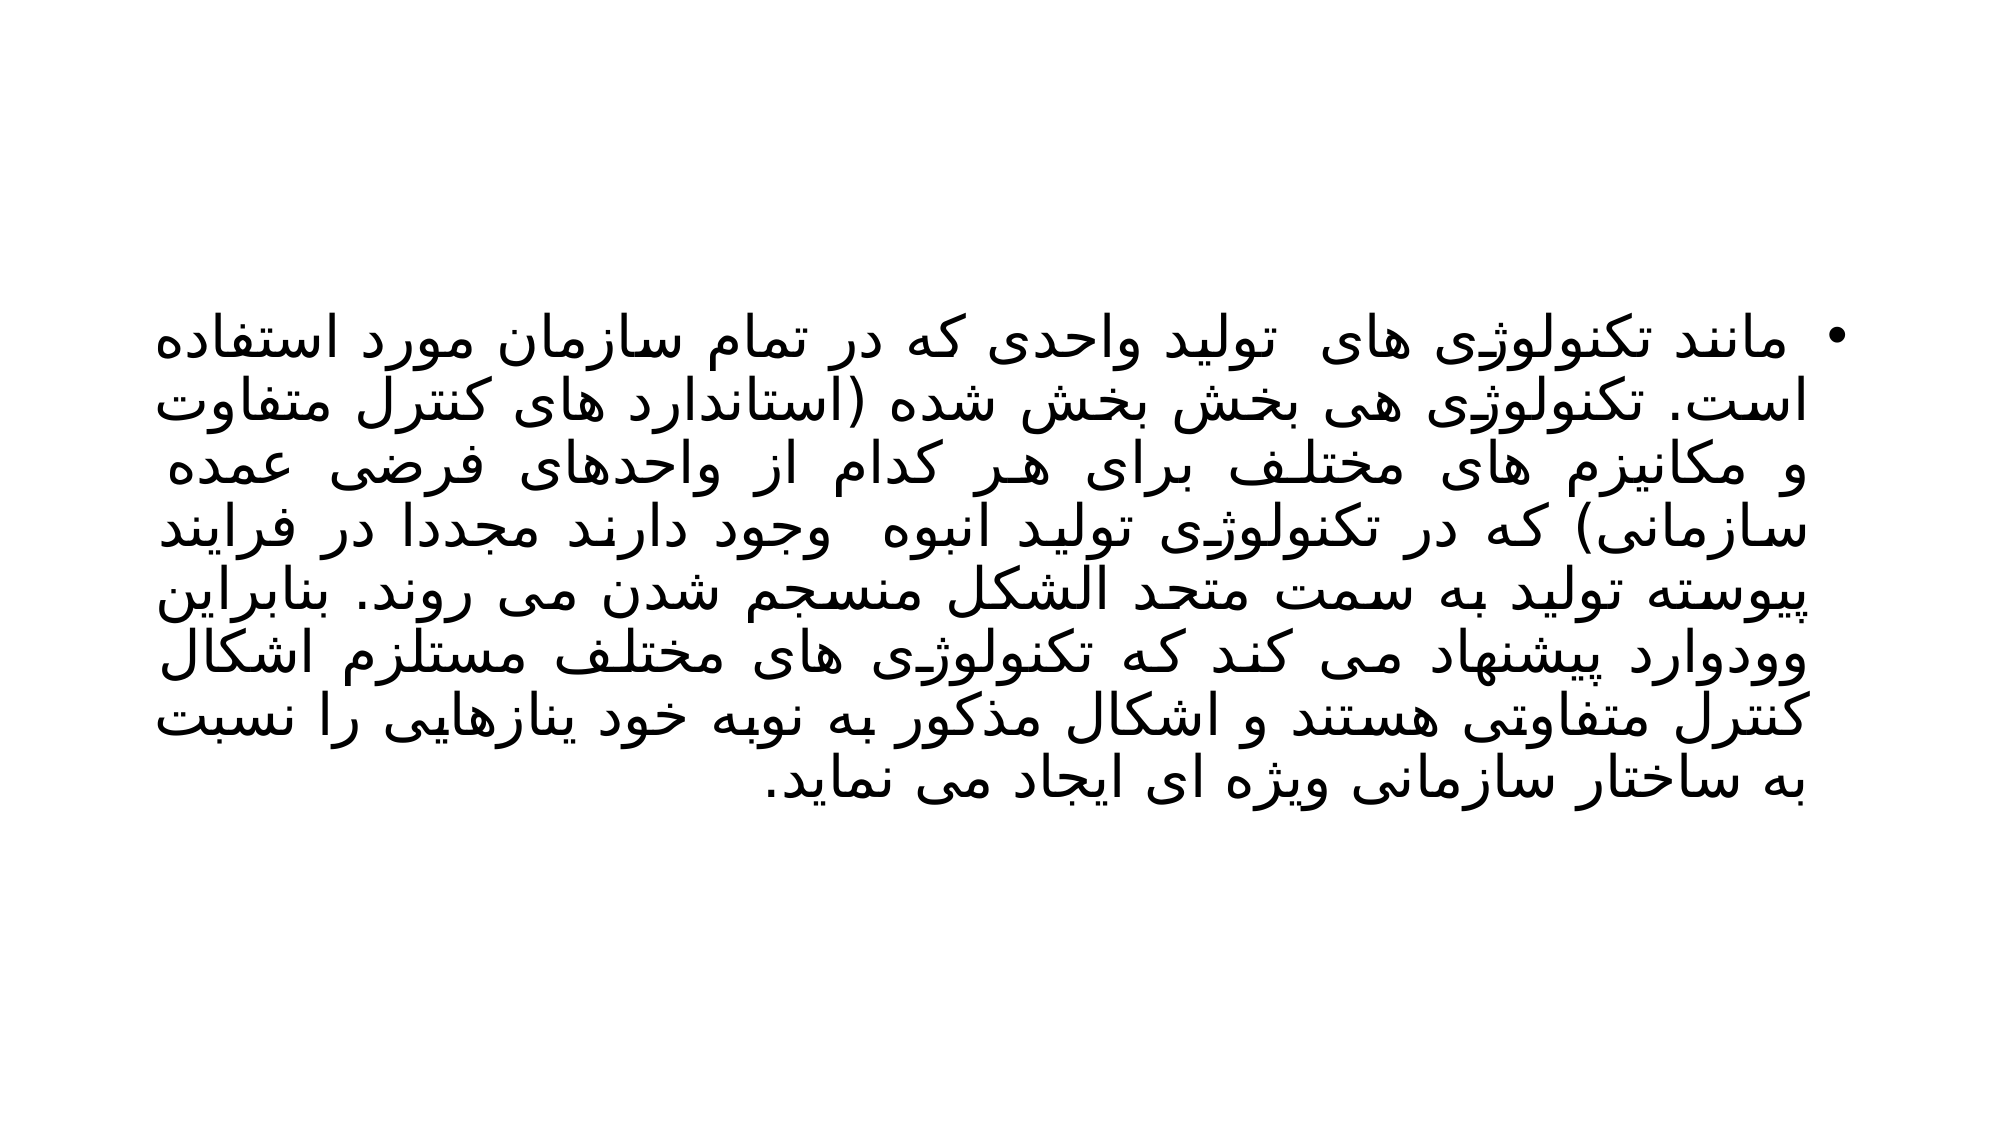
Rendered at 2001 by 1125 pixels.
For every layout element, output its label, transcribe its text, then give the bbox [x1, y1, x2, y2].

list مانند تکنولوژی های تولید واحدی که در تمام سازمان مورد استفاده است. تکنولوژی هی بخش بخش شده (استاندارد های کنترل متفاوت و مکانیزم های مختلف برای هر کدام از واحدهای فرضی عمده سازمانی) که در تکنولوژی تولید انبوه وجود دارند مجددا در فرایند پیوسته تولید به سمت متحد الشکل منسجم شدن می روند. بنابراین وودوارد پیشنهاد می کند که تکنولوژی های مختلف مستلزم اشکال کنترل متفاوتی هستند و اشکال مذکور به نوبه خود ینازهایی را نسبت به ساختار سازمانی ویژه ای ایجاد می نماید. [137, 299, 1863, 1014]
